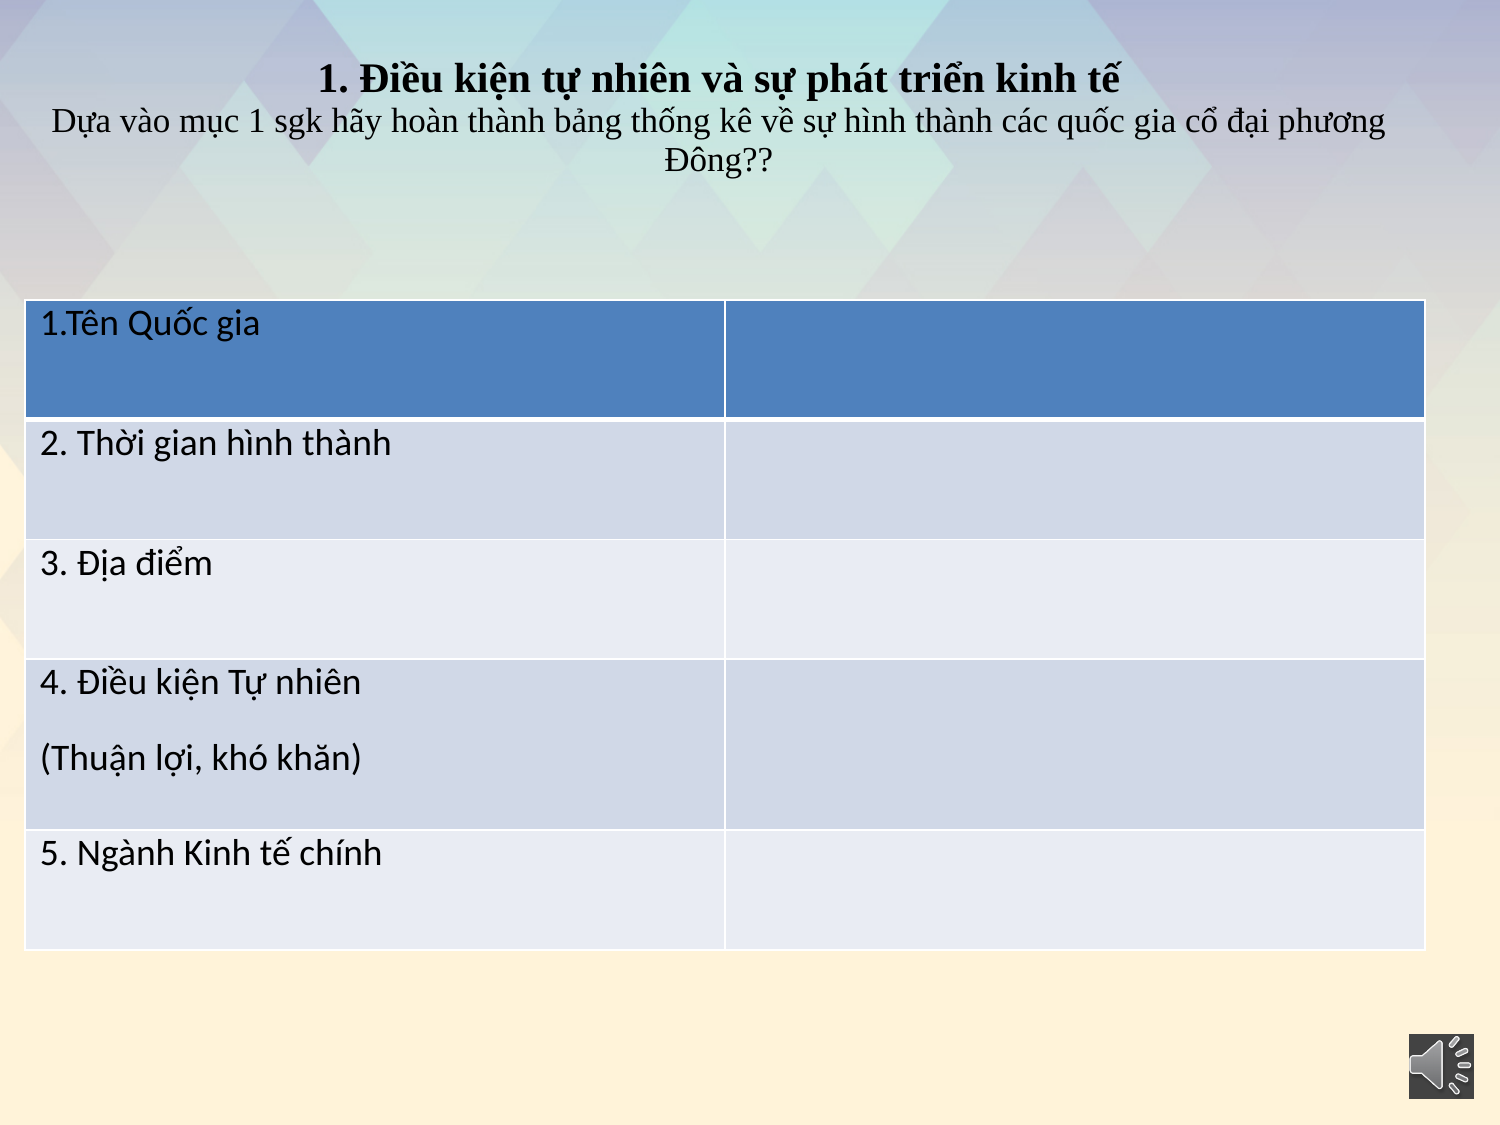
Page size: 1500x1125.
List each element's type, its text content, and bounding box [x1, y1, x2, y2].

table_header [726, 301, 1424, 417]
table_cell 2. Thời gian hình thành [26, 422, 724, 539]
table_cell 5. Ngành Kinh tế chính [26, 831, 724, 949]
table_cell 4. Điều kiện Tự nhiên (Thuận lợi, khó khăn) [26, 660, 724, 829]
table_cell [726, 831, 1424, 949]
picture [0, 0, 1500, 1125]
table_cell [726, 540, 1424, 658]
title 1. Điều kiện tự nhiên và sự phát triển kinh tế Dựa vào mục 1 sgk hãy hoàn thành bảng thống kê về sự hình thành các quốc gia cổ đại phương Đông?? [12, 0, 1425, 188]
table_cell [726, 422, 1424, 539]
table_cell 3. Địa điểm [26, 540, 724, 658]
table_cell [726, 660, 1424, 829]
table_header 1.Tên Quốc gia [26, 301, 724, 417]
